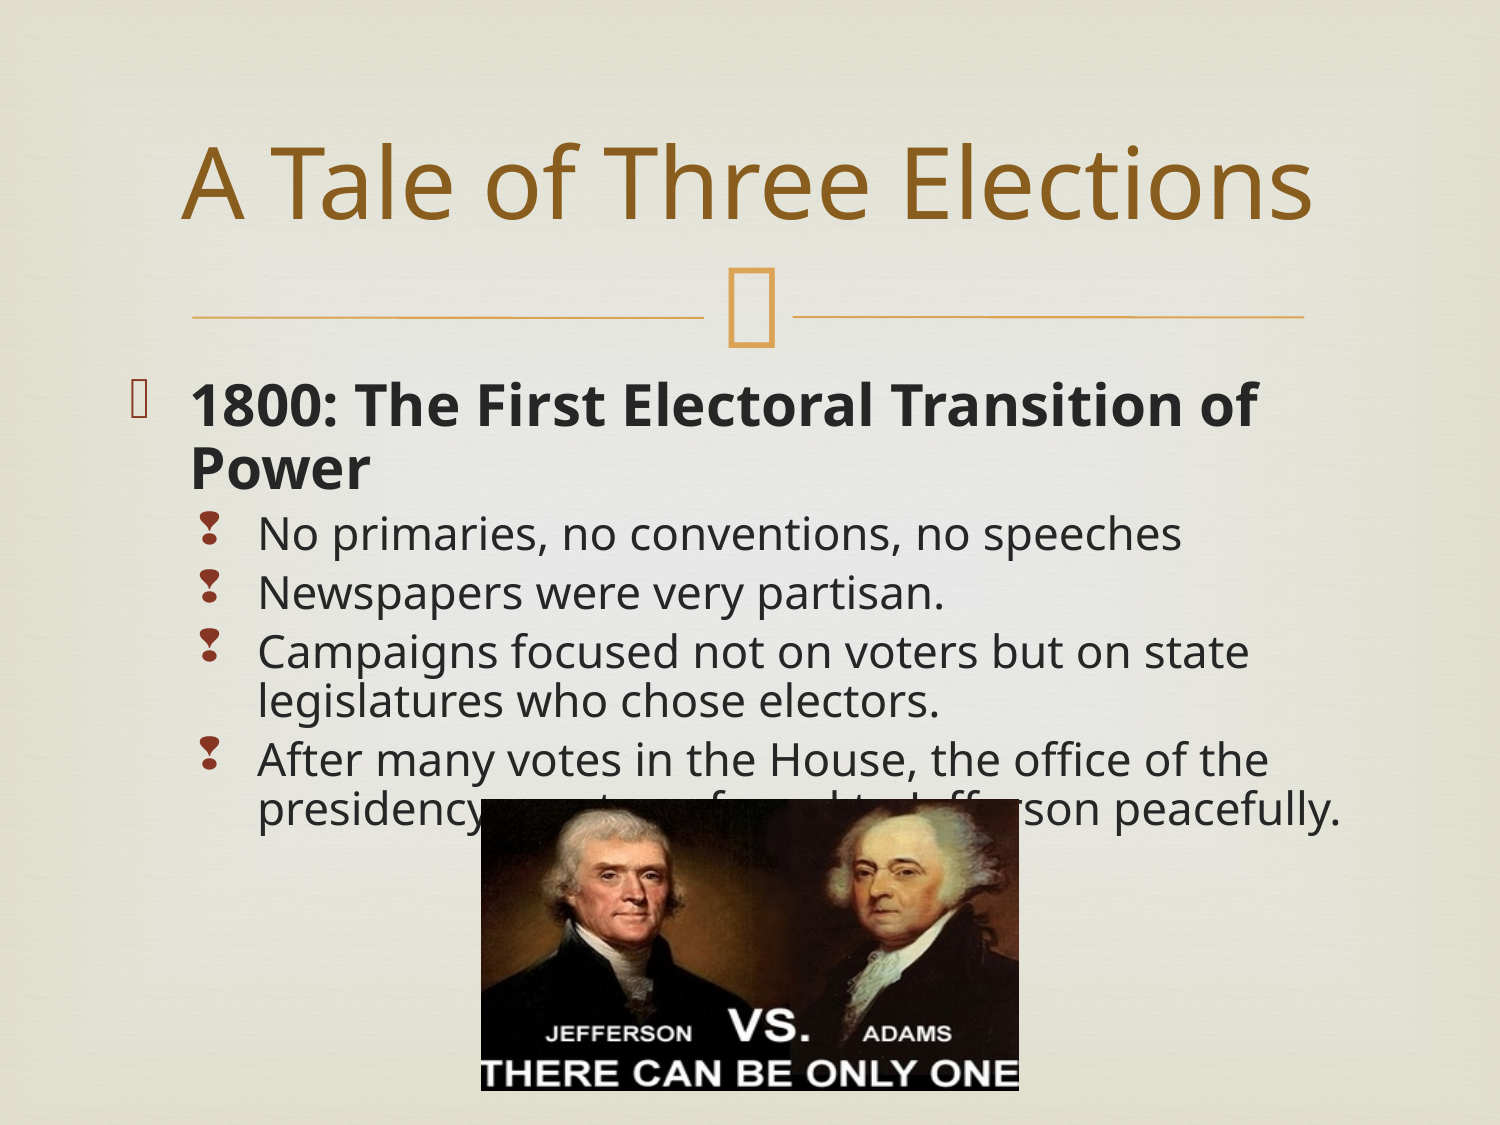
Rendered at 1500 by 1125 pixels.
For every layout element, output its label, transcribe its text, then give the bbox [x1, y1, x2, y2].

title A Tale of Three Elections [112, 93, 1386, 267]
picture [480, 799, 1020, 1092]
list 1800: The First Electoral Transition of Power No primaries, no conventions, no speeches Newspapers were very partisan. Campaigns focused not on voters but on state legislatures who chose electors. After many votes in the House, the office of the presidency was transferred to Jefferson peacefully. [114, 368, 1386, 1005]
